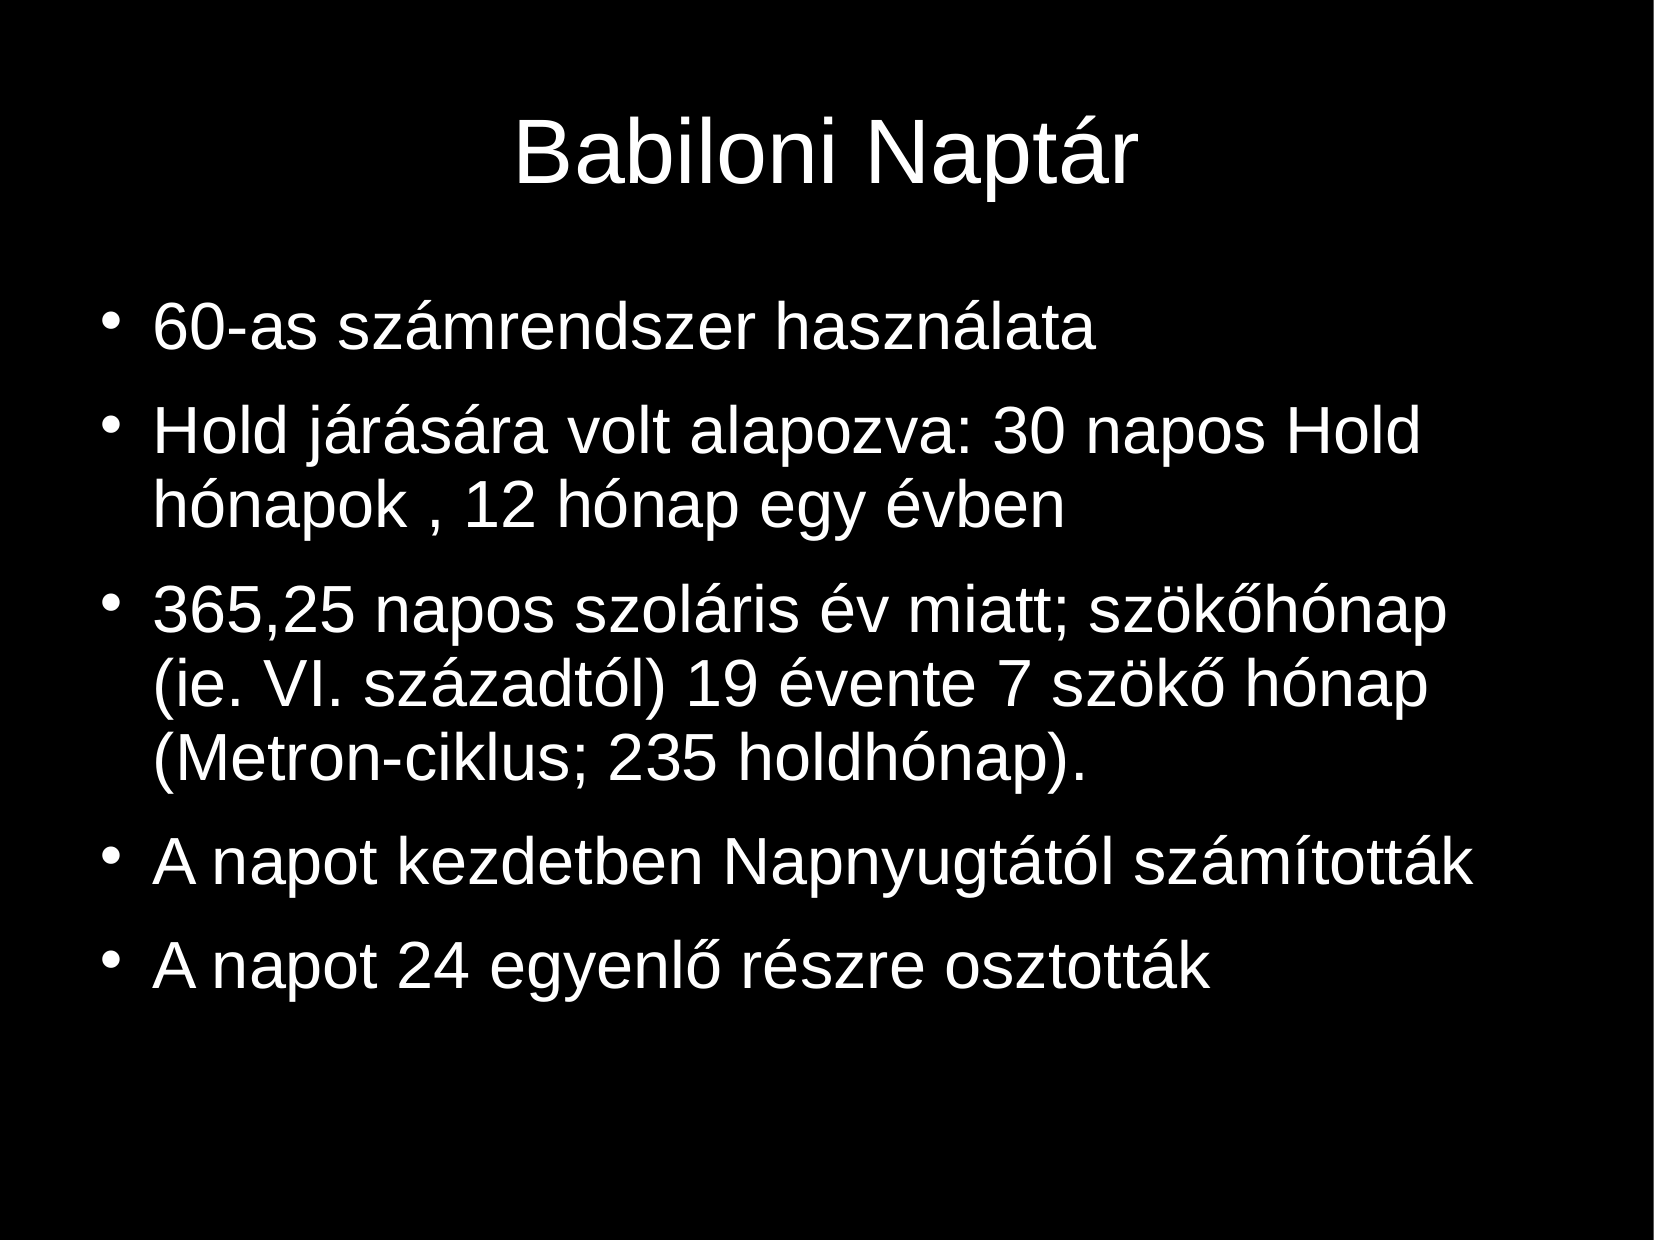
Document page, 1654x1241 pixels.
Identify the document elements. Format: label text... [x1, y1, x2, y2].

title Babiloni Naptár [82, 49, 1571, 257]
list 60-as számrendszer használata Hold járására volt alapozva: 30 napos Hold hónapok , 12 hónap egy évben 365,25 napos szoláris év miatt; szökőhónap (ie. VI. századtól) 19 évente 7 szökő hónap (Metron-ciklus; 235 holdhónap). A napot kezdetben Napnyugtától számították A napot 24 egyenlő részre osztották [82, 290, 1571, 1109]
